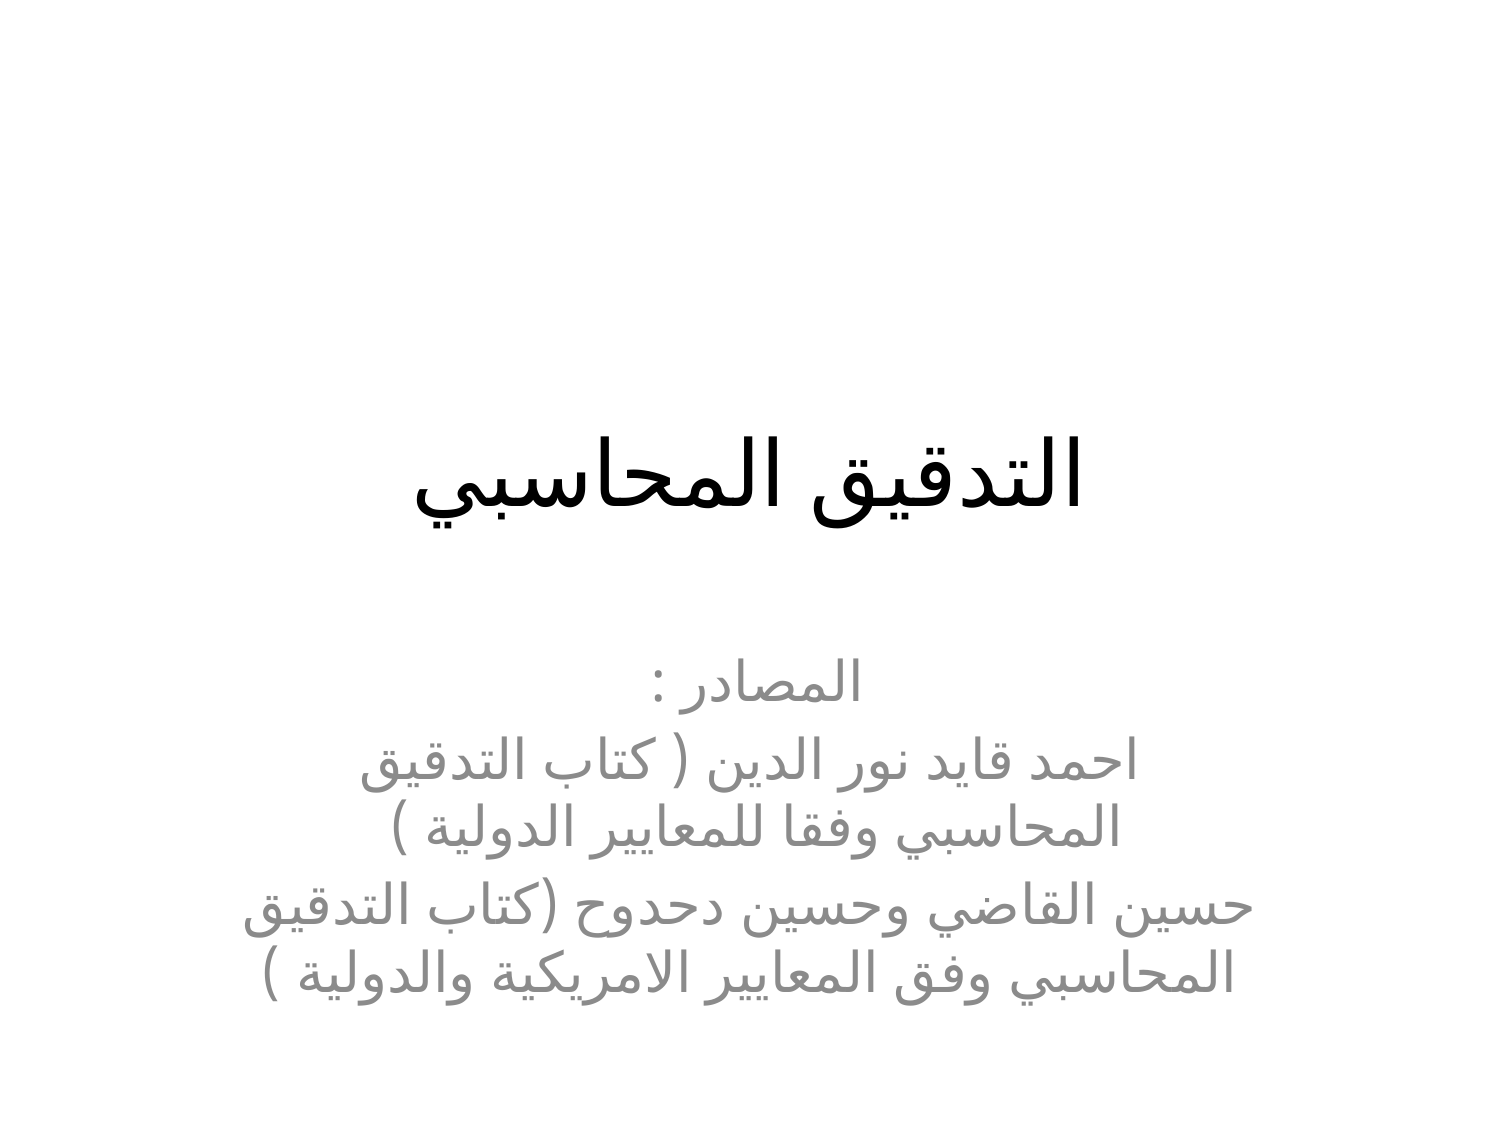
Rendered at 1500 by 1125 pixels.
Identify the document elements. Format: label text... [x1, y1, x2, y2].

subtitle المصادر : احمد قايد نور الدين ( كتاب التدقيق المحاسبي وفقا للمعايير الدولية ) حسين القاضي وحسين دحدوح (كتاب التدقيق المحاسبي وفق المعايير الامريكية والدولية ) [225, 637, 1275, 1035]
title التدقيق المحاسبي [112, 349, 1388, 591]
